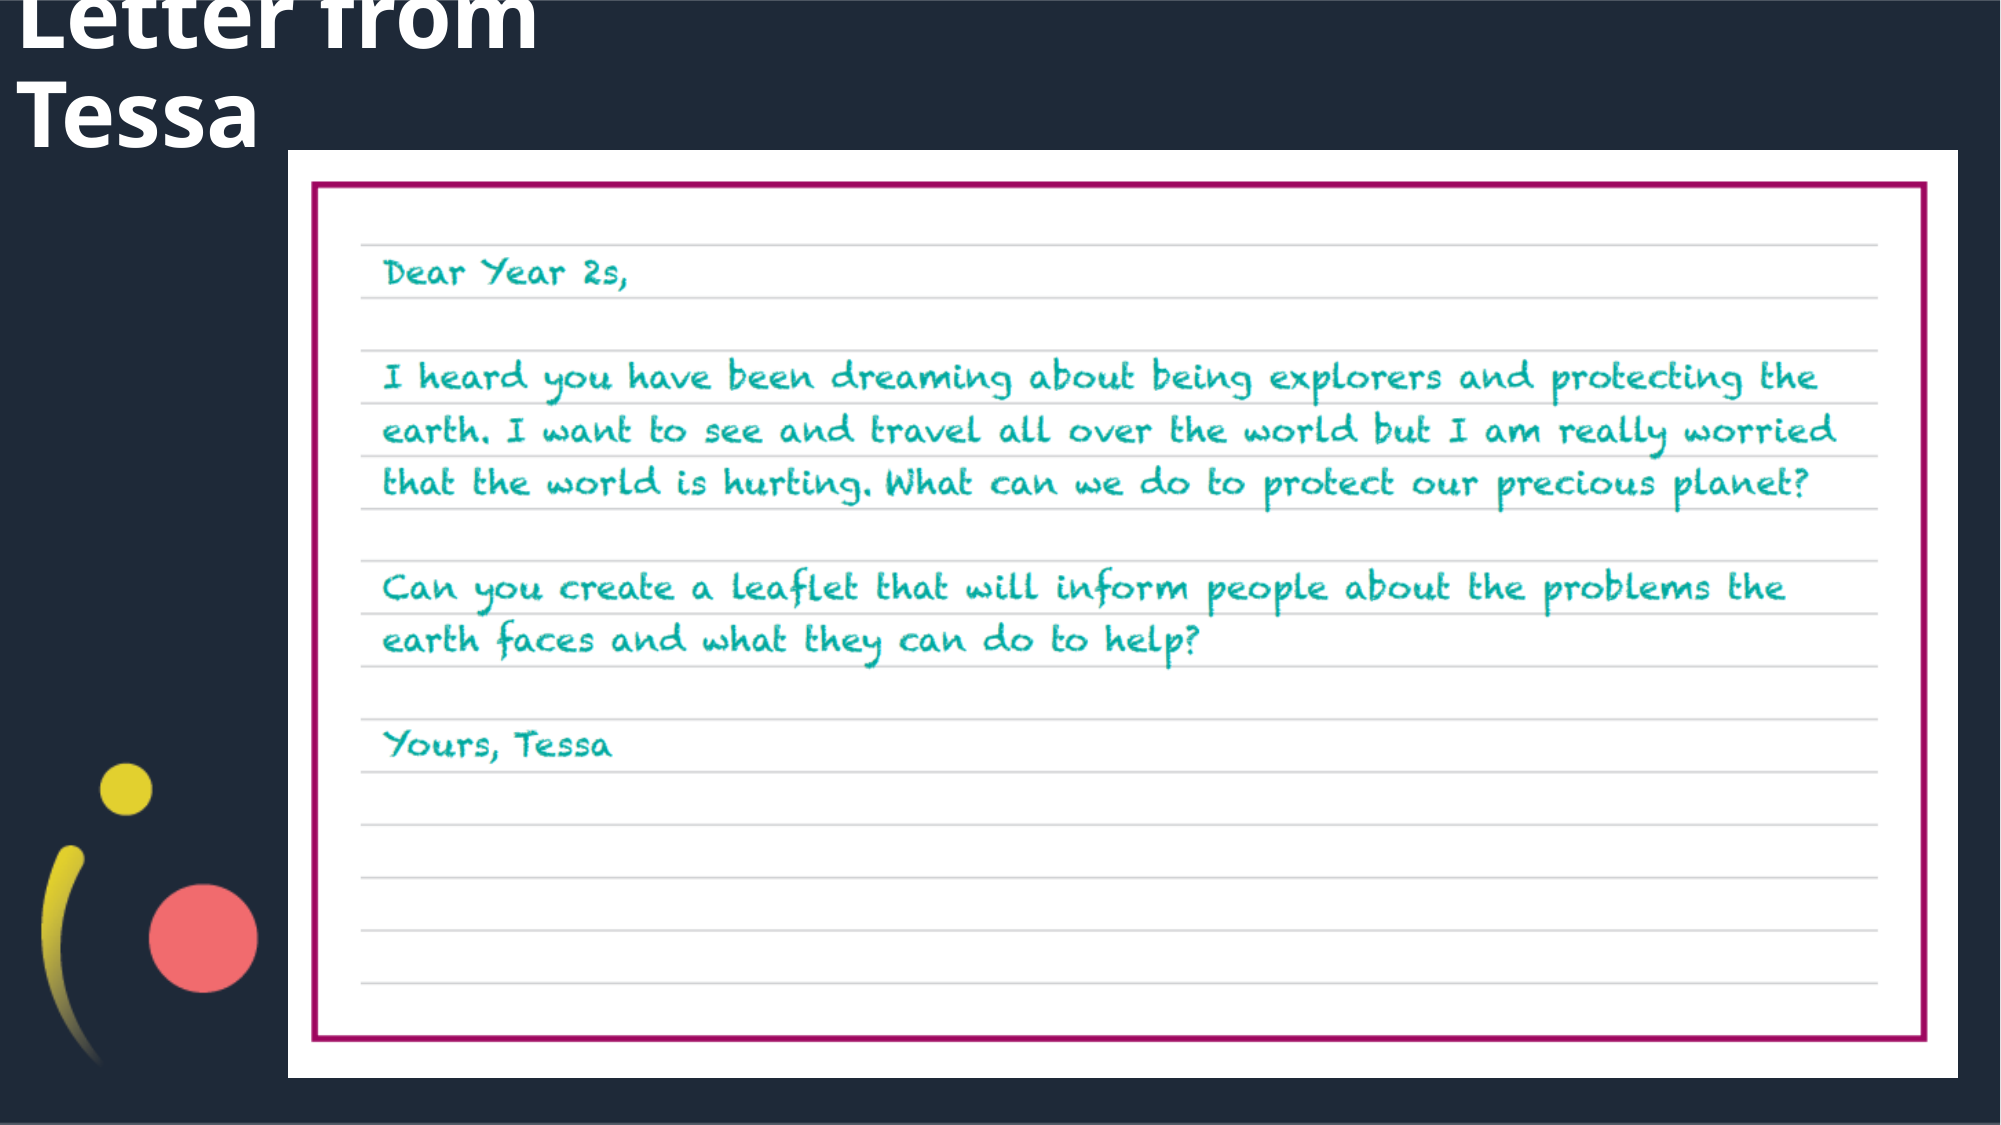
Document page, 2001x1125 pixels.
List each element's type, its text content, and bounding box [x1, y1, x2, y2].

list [288, 150, 1958, 1078]
picture [0, 0, 2001, 1125]
title Letter from Tessa [0, 0, 805, 177]
